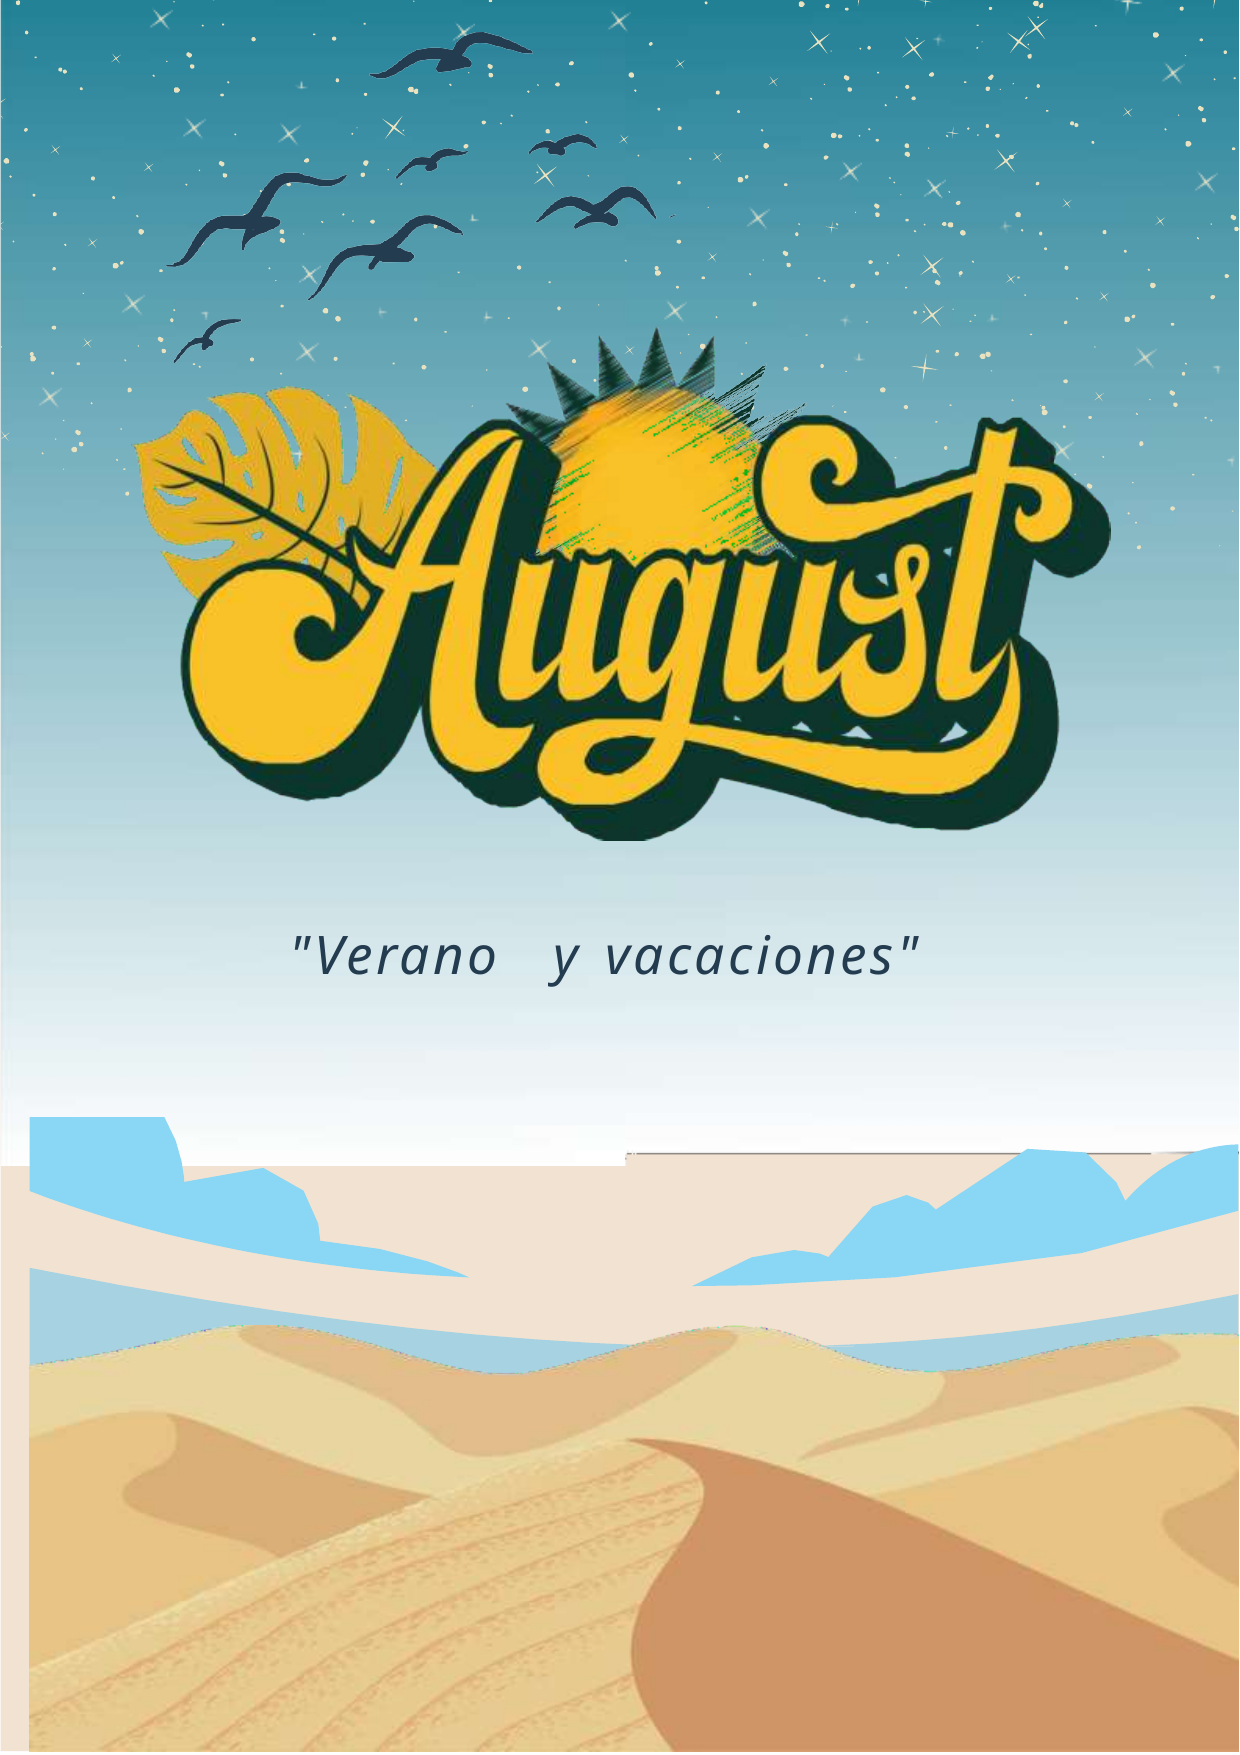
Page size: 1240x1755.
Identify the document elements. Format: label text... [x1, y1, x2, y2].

picture [29, 1325, 1239, 1752]
text_box "Verano y vacaciones" [287, 919, 971, 985]
picture [0, 0, 1239, 1166]
